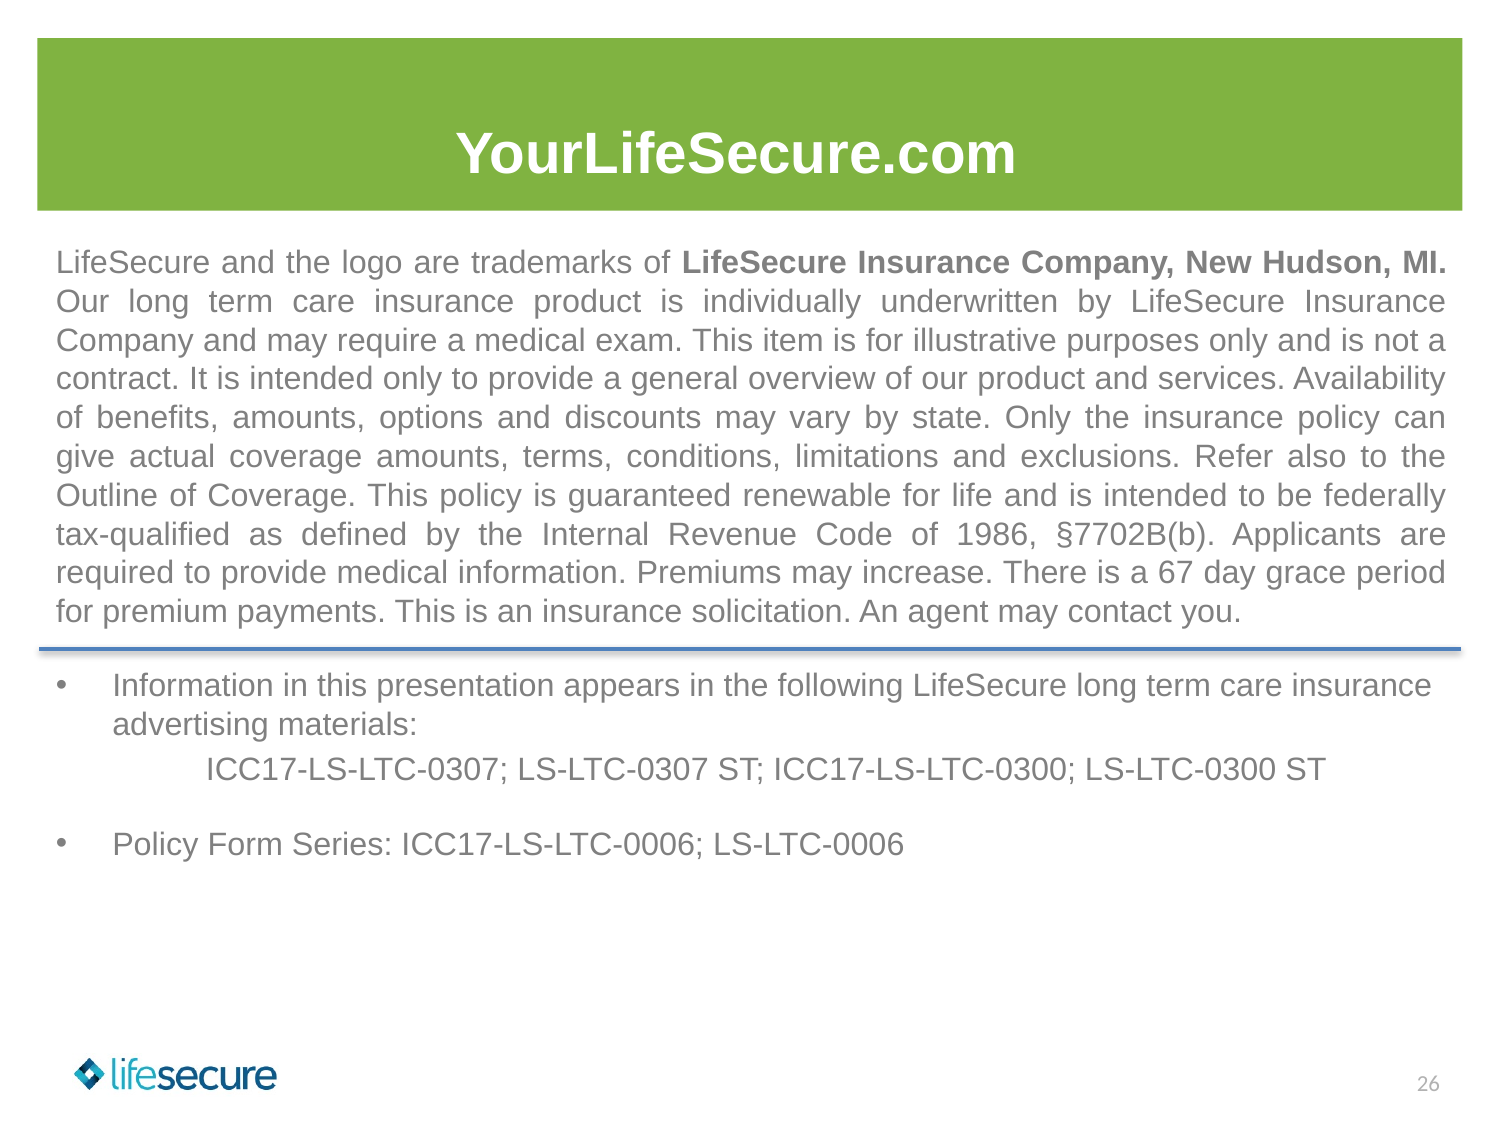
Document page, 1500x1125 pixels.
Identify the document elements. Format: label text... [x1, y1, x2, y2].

title YourLifeSecure.com [41, 115, 1403, 189]
picture [72, 1053, 279, 1097]
list LifeSecure and the logo are trademarks of LifeSecure Insurance Company, New Hudson, MI. Our long term care insurance product is individually underwritten by LifeSecure Insurance Company and may require a medical exam. This item is for illustrative purposes only and is not a contract. It is intended only to provide a general overview of our product and services. Availability of benefits, amounts, options and discounts may vary by state. Only the insurance policy can give actual coverage amounts, terms, conditions, limitations and exclusions. Refer also to the Outline of Coverage. This policy is guaranteed renewable for life and is intended to be federally tax-qualified as defined by the Internal Revenue Code of 1986, §7702B(b). Applicants are required to provide medical information. Premiums may increase. There is a 67 day grace period for premium payments. This is an insurance solicitation. An agent may contact you. Information in this presentation appears in the following LifeSecure long term care insurance advertising materials: ICC17-LS-LTC-0307; LS-LTC-0307 ST; ICC17-LS-LTC-0300; LS-LTC-0300 ST Policy Form Series: ICC17-LS-LTC-0006; LS-LTC-0006 [41, 658, 1463, 1033]
list LifeSecure and the logo are trademarks of LifeSecure Insurance Company, New Hudson, MI. Our long term care insurance product is individually underwritten by LifeSecure Insurance Company and may require a medical exam. This item is for illustrative purposes only and is not a contract. It is intended only to provide a general overview of our product and services. Availability of benefits, amounts, options and discounts may vary by state. Only the insurance policy can give actual coverage amounts, terms, conditions, limitations and exclusions. Refer also to the Outline of Coverage. This policy is guaranteed renewable for life and is intended to be federally tax-qualified as defined by the Internal Revenue Code of 1986, §7702B(b). Applicants are required to provide medical information. Premiums may increase. There is a 67 day grace period for premium payments. This is an insurance solicitation. An agent may contact you. Information in this presentation appears in the following LifeSecure long term care insurance advertising materials: ICC17-LS-LTC-0307; LS-LTC-0307 ST; ICC17-LS-LTC-0300; LS-LTC-0300 ST Policy Form Series: ICC17-LS-LTC-0006; LS-LTC-0006 [41, 234, 1463, 647]
slide_number 26 [1396, 1051, 1456, 1112]
